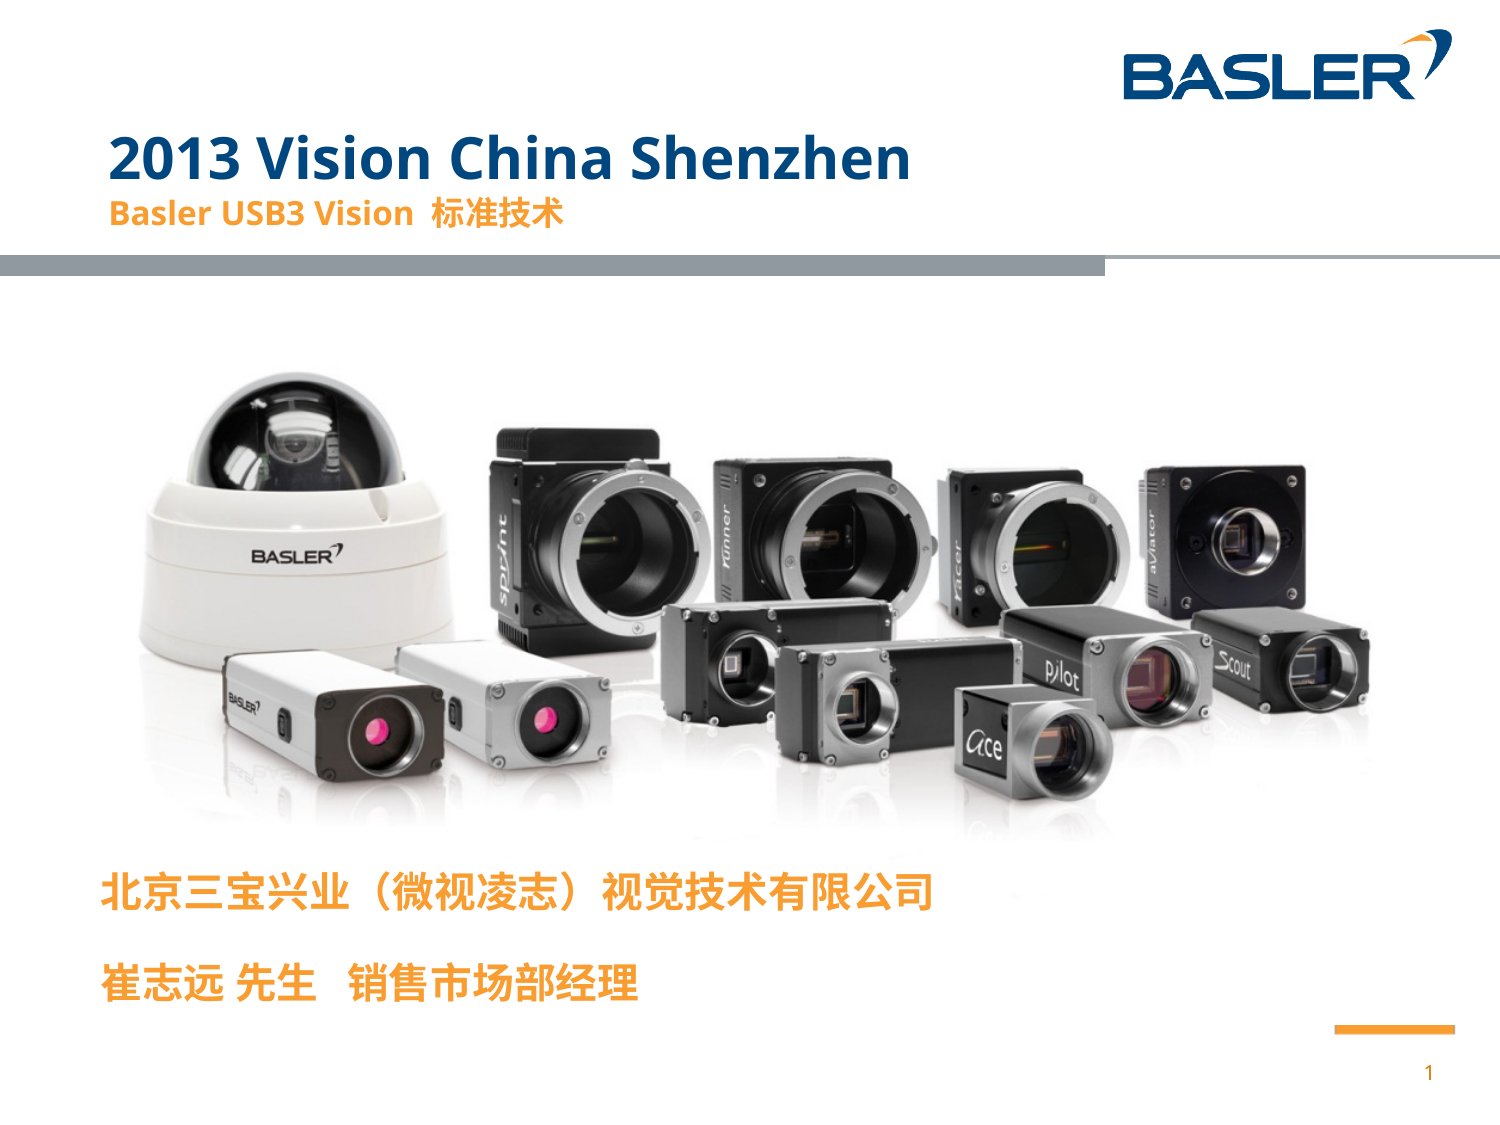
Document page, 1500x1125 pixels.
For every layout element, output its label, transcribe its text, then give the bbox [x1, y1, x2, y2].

picture [91, 326, 1405, 948]
list 北京三宝兴业（微视凌志）视觉技术有限公司 崔志远 先生 销售市场部经理 [85, 857, 1362, 1024]
list Basler USB3 Vision 标准技术 [93, 185, 1412, 268]
picture [1115, 23, 1456, 103]
title 2013 Vision China Shenzhen [93, 113, 1413, 185]
